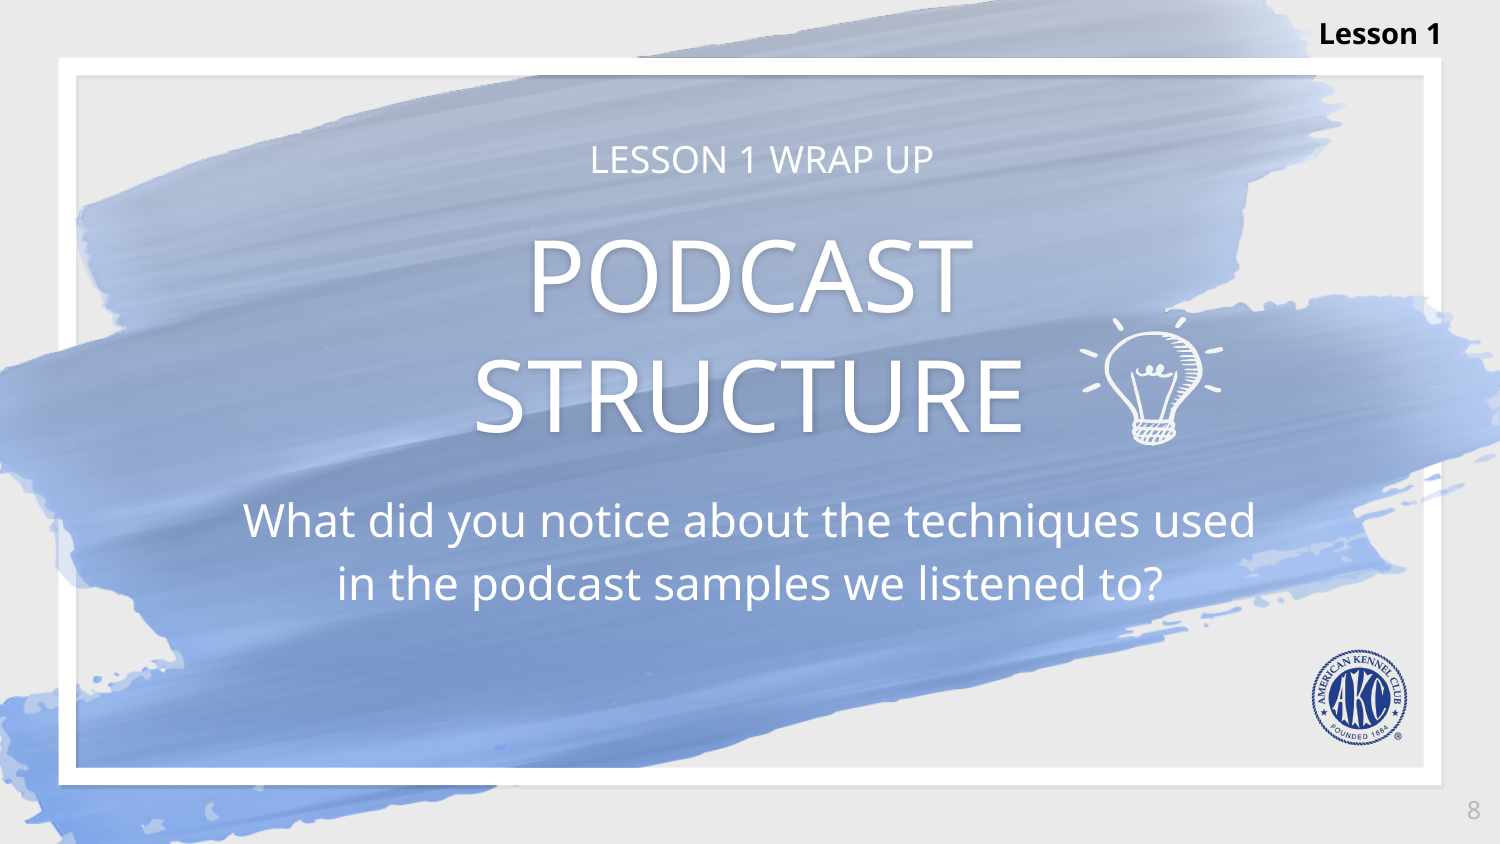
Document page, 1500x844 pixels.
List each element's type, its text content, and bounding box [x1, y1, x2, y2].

text_box Lesson 1 [1303, 0, 1500, 65]
text_box [1104, 331, 1203, 446]
title PODCAST STRUCTURE [241, 237, 1259, 428]
text_box [1205, 346, 1224, 354]
text_box [1112, 318, 1124, 331]
slide_number 8 [1391, 779, 1482, 844]
text_box [1204, 385, 1222, 393]
text_box [1175, 317, 1187, 329]
text_box [1082, 382, 1101, 393]
text_box [1079, 348, 1098, 358]
picture [0, 0, 1500, 844]
subtitle What did you notice about the techniques used in the podcast samples we listened to? [241, 481, 1259, 611]
text_box LESSON 1 WRAP UP [332, 121, 1192, 197]
